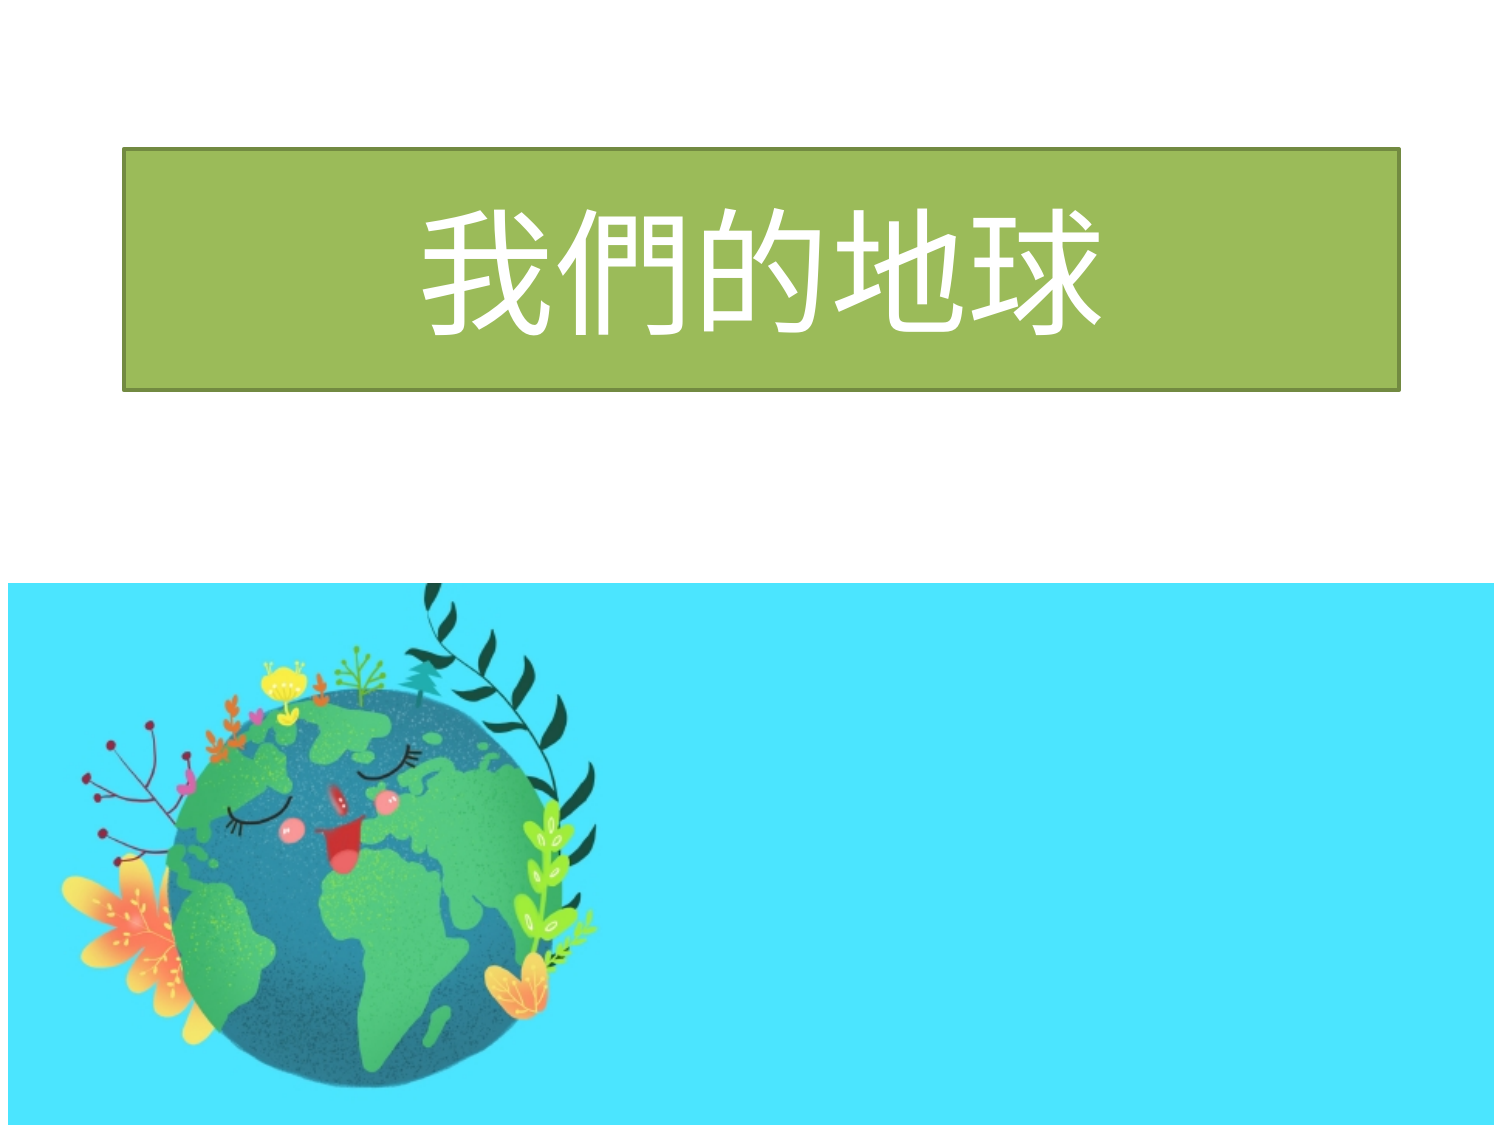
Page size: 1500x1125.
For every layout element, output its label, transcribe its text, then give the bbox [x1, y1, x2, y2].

title 我們的地球 [122, 147, 1401, 392]
picture [8, 583, 1494, 1125]
